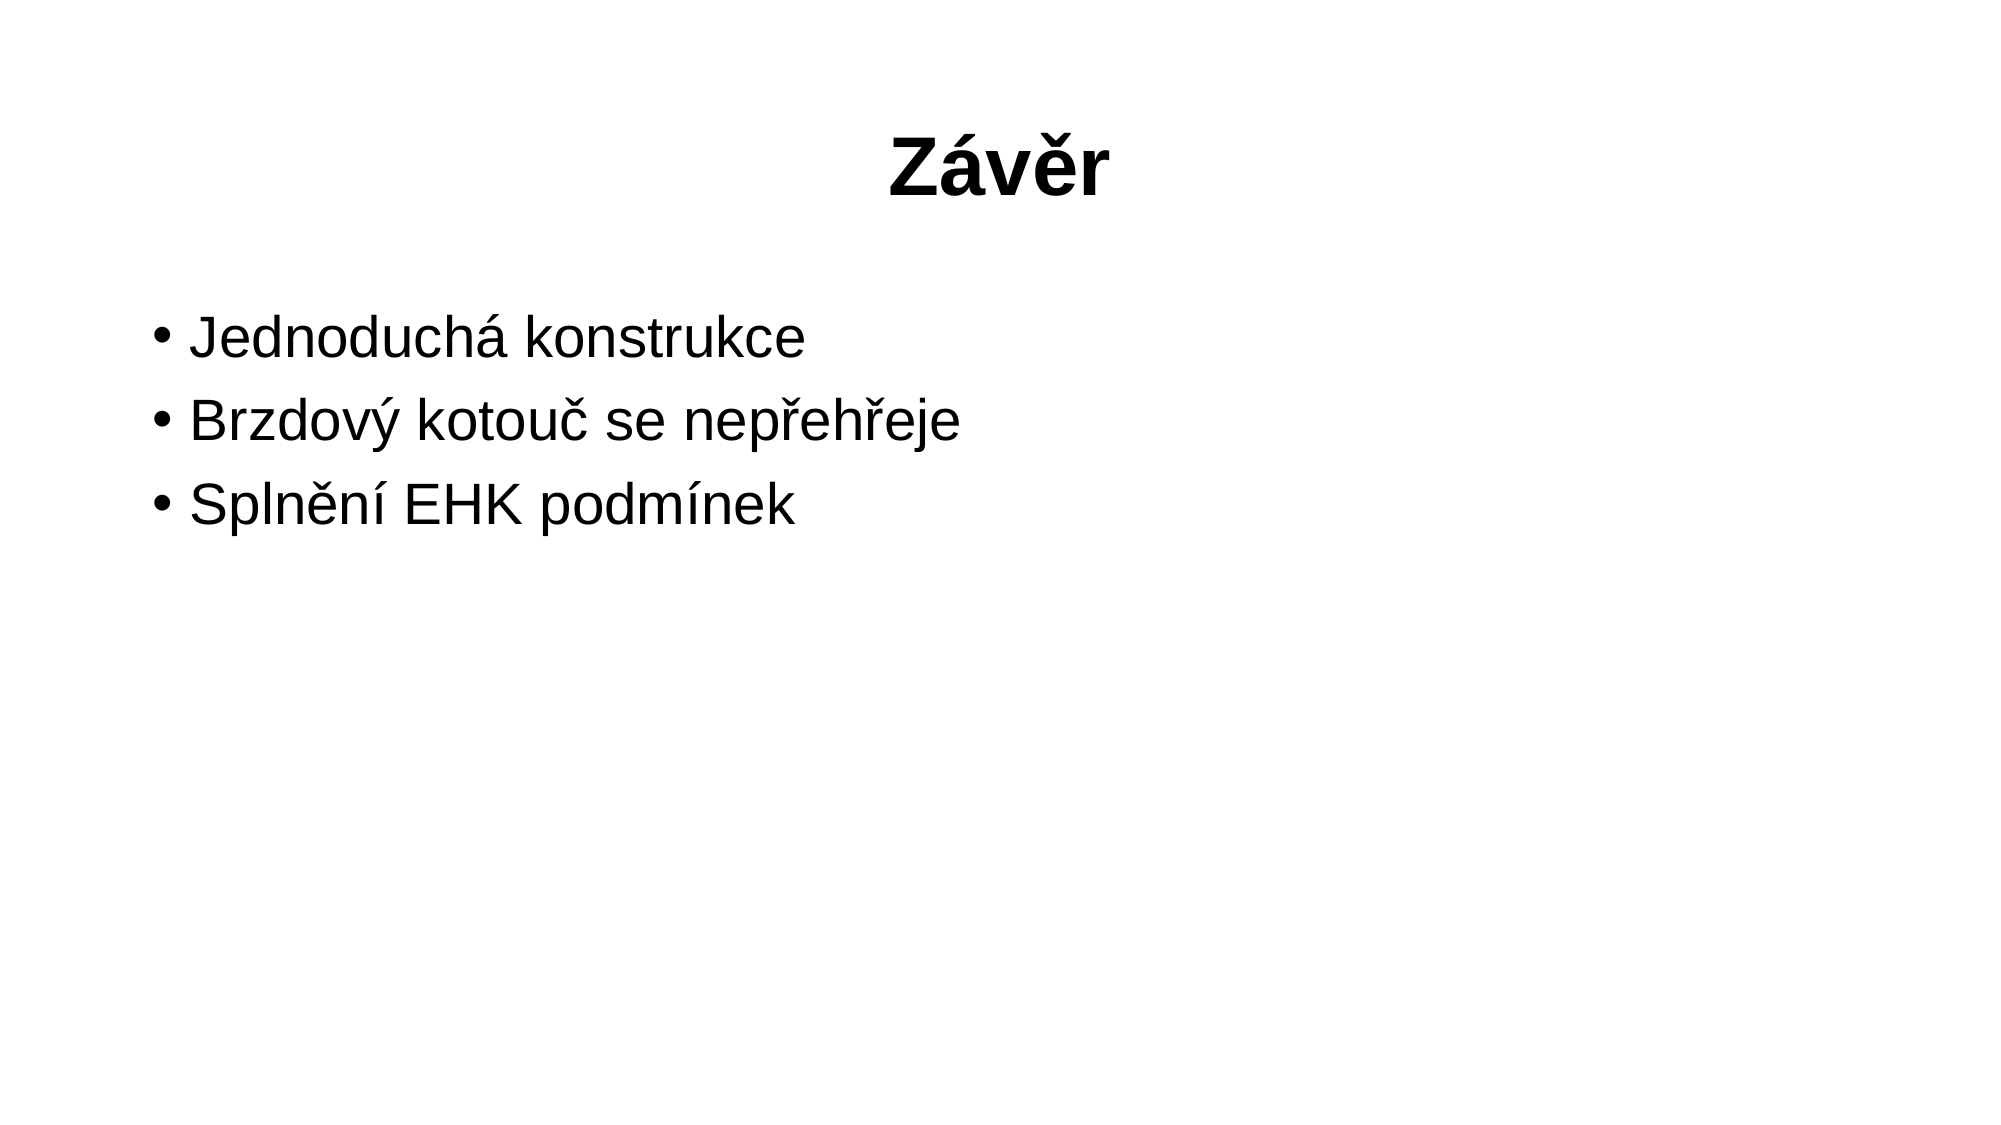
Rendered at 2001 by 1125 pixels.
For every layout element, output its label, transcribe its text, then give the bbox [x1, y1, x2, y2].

title Závěr [137, 59, 1863, 278]
list Jednoduchá konstrukce Brzdový kotouč se nepřehřeje Splnění EHK podmínek [137, 299, 1863, 1014]
